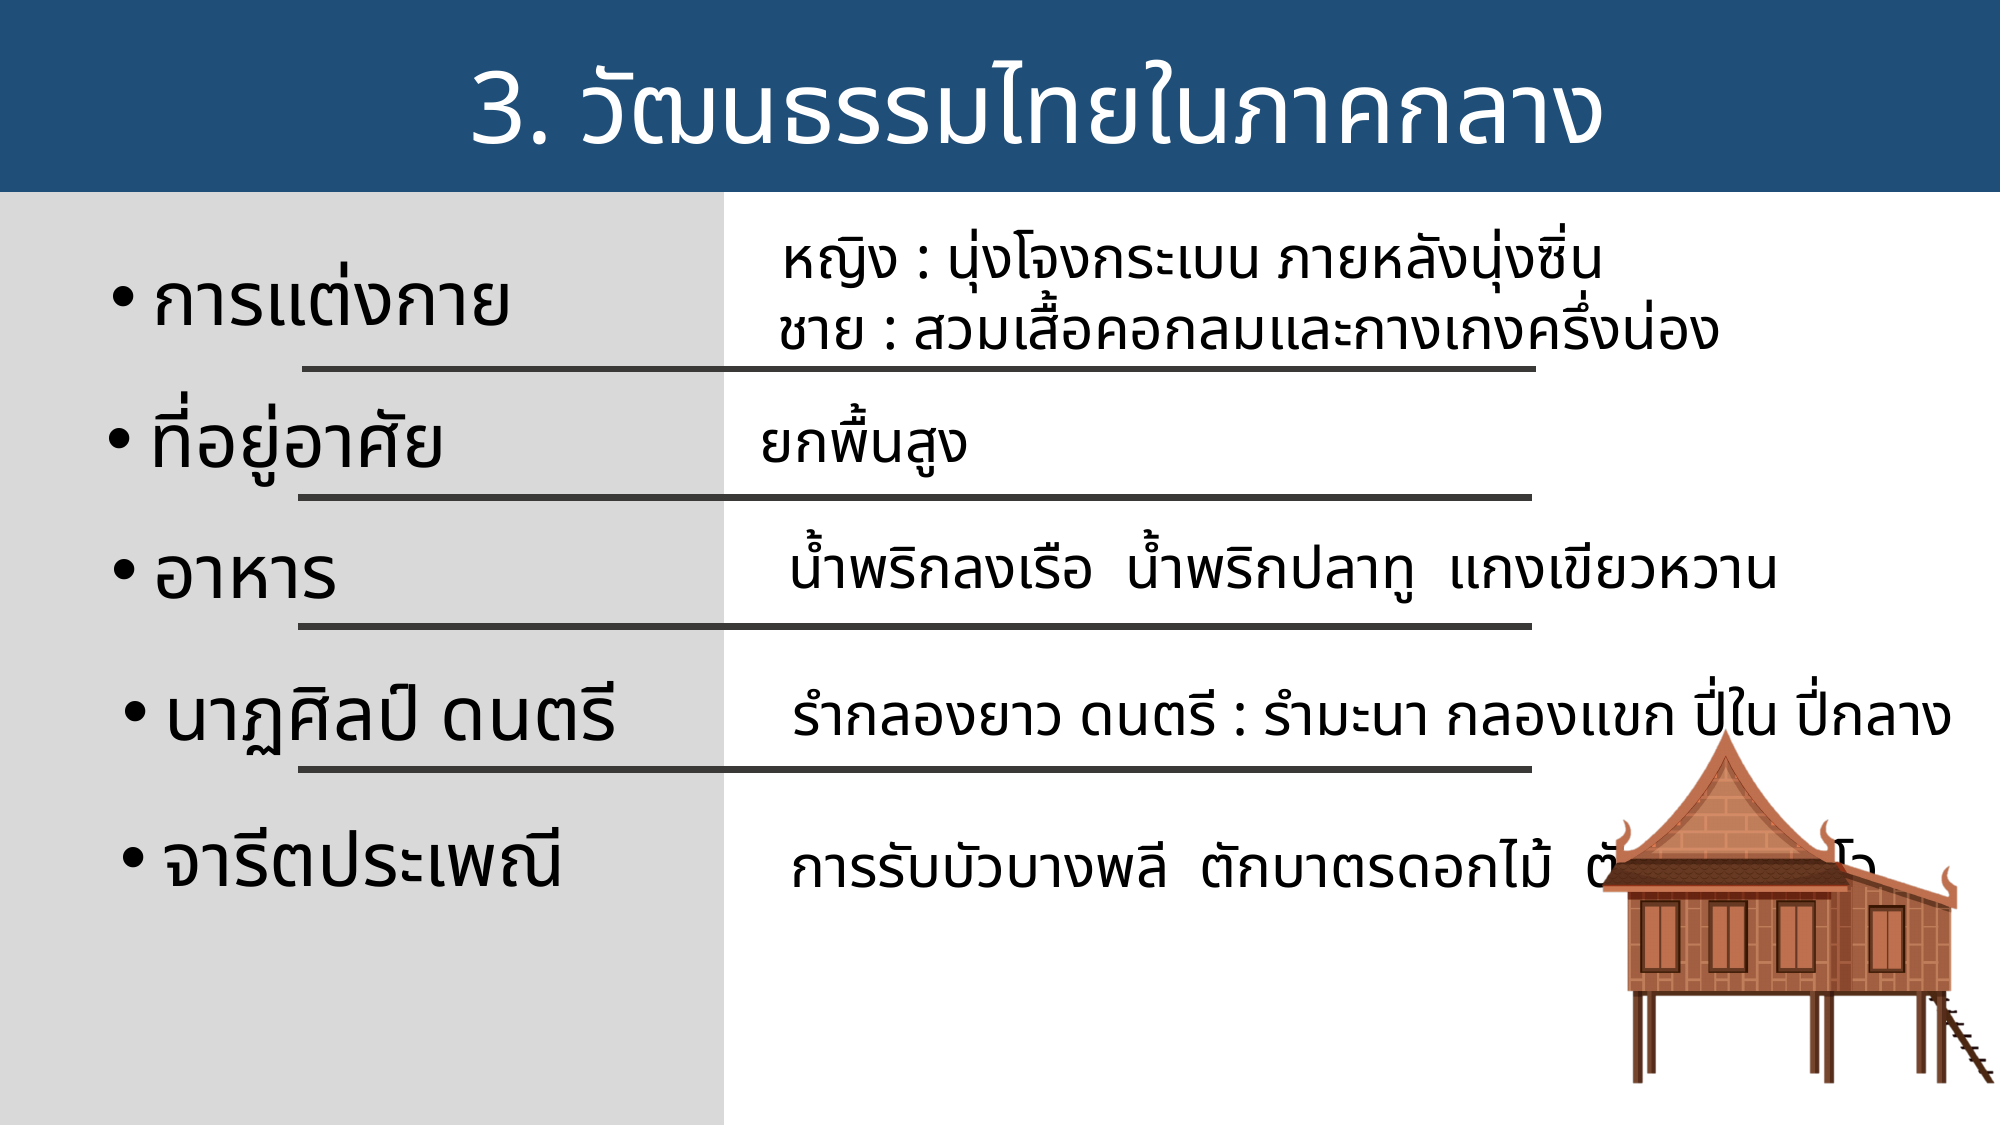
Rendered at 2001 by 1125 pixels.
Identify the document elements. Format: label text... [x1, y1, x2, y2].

text_box อาหาร [96, 516, 354, 621]
text_box การแต่งกาย [95, 243, 530, 348]
text_box ที่อยู่อาศัย [92, 385, 463, 490]
text_box 3. วัฒนธรรมไทยในภาคกลาง [117, 36, 1960, 172]
text_box การรับบัวบางพลี ตักบาตรดอกไม้ ตักบาตรเทโว [775, 822, 1598, 907]
text_box ชาย : สวมเสื้อคอกลมและกางเกงครึ่งน่อง [762, 283, 1738, 369]
text_box รำกลองยาว ดนตรี : รำมะนา กลองแขก ปี่ใน ปี่กลาง [777, 669, 1970, 755]
text_box [0, 193, 725, 1125]
picture [1598, 722, 2000, 1087]
text_box หญิง : นุ่งโจงกระเบน ภายหลังนุ่งซิ่น [767, 212, 1621, 283]
text_box น้ำพริกลงเรือ น้ำพริกปลาทู แกงเขียวหวาน [773, 522, 1796, 608]
text_box จารีตประเพณี [105, 804, 581, 910]
text_box [0, 0, 2000, 193]
text_box ยกพื้นสูง [744, 396, 985, 482]
text_box นาฏศิลป์ ดนตรี [107, 657, 633, 763]
